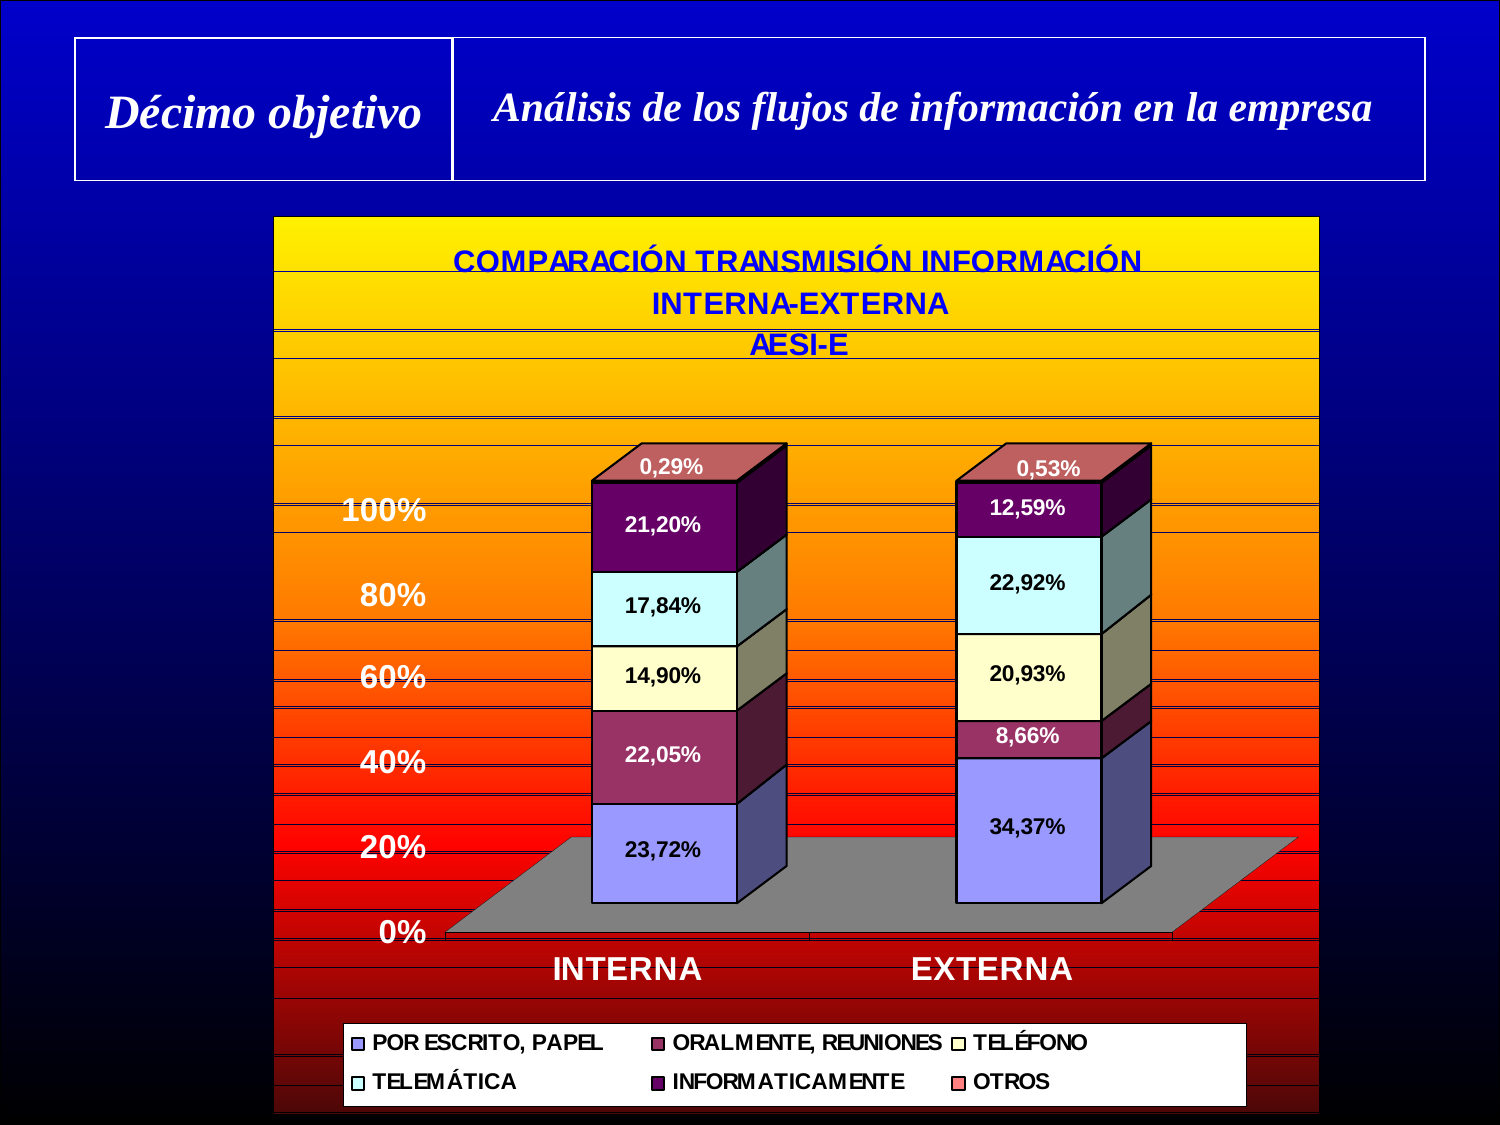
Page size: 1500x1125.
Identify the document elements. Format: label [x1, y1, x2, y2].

text_box [262, 204, 1332, 1125]
text_box [87, 200, 1425, 258]
text_box [74, 37, 1426, 181]
text_box [0, 0, 1500, 1125]
